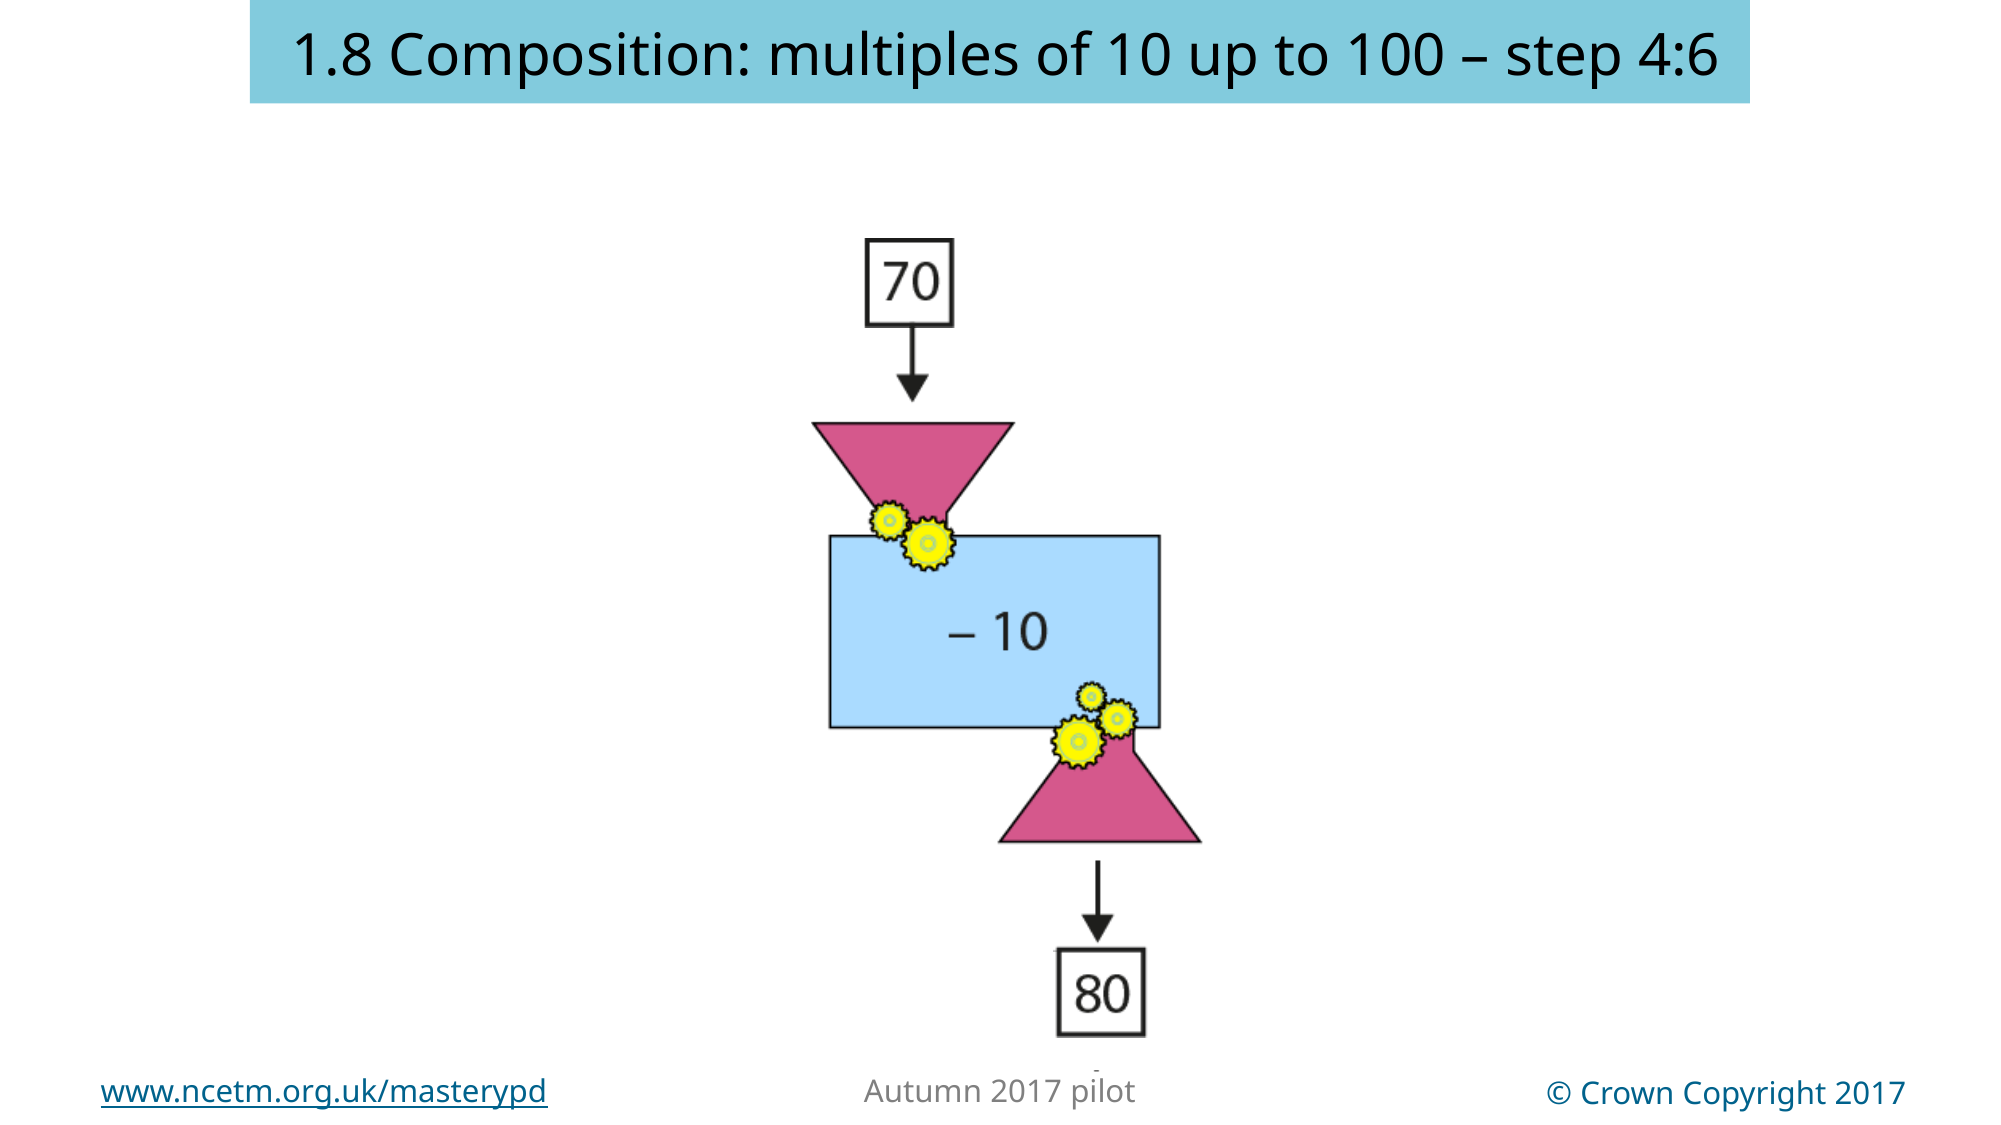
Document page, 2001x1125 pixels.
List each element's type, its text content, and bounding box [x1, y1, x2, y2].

picture [810, 416, 1212, 854]
picture [1007, 856, 1185, 1083]
list 1.8 Composition: multiples of 10 up to 100 – step 4:6 [249, 0, 1750, 104]
picture [853, 201, 961, 410]
